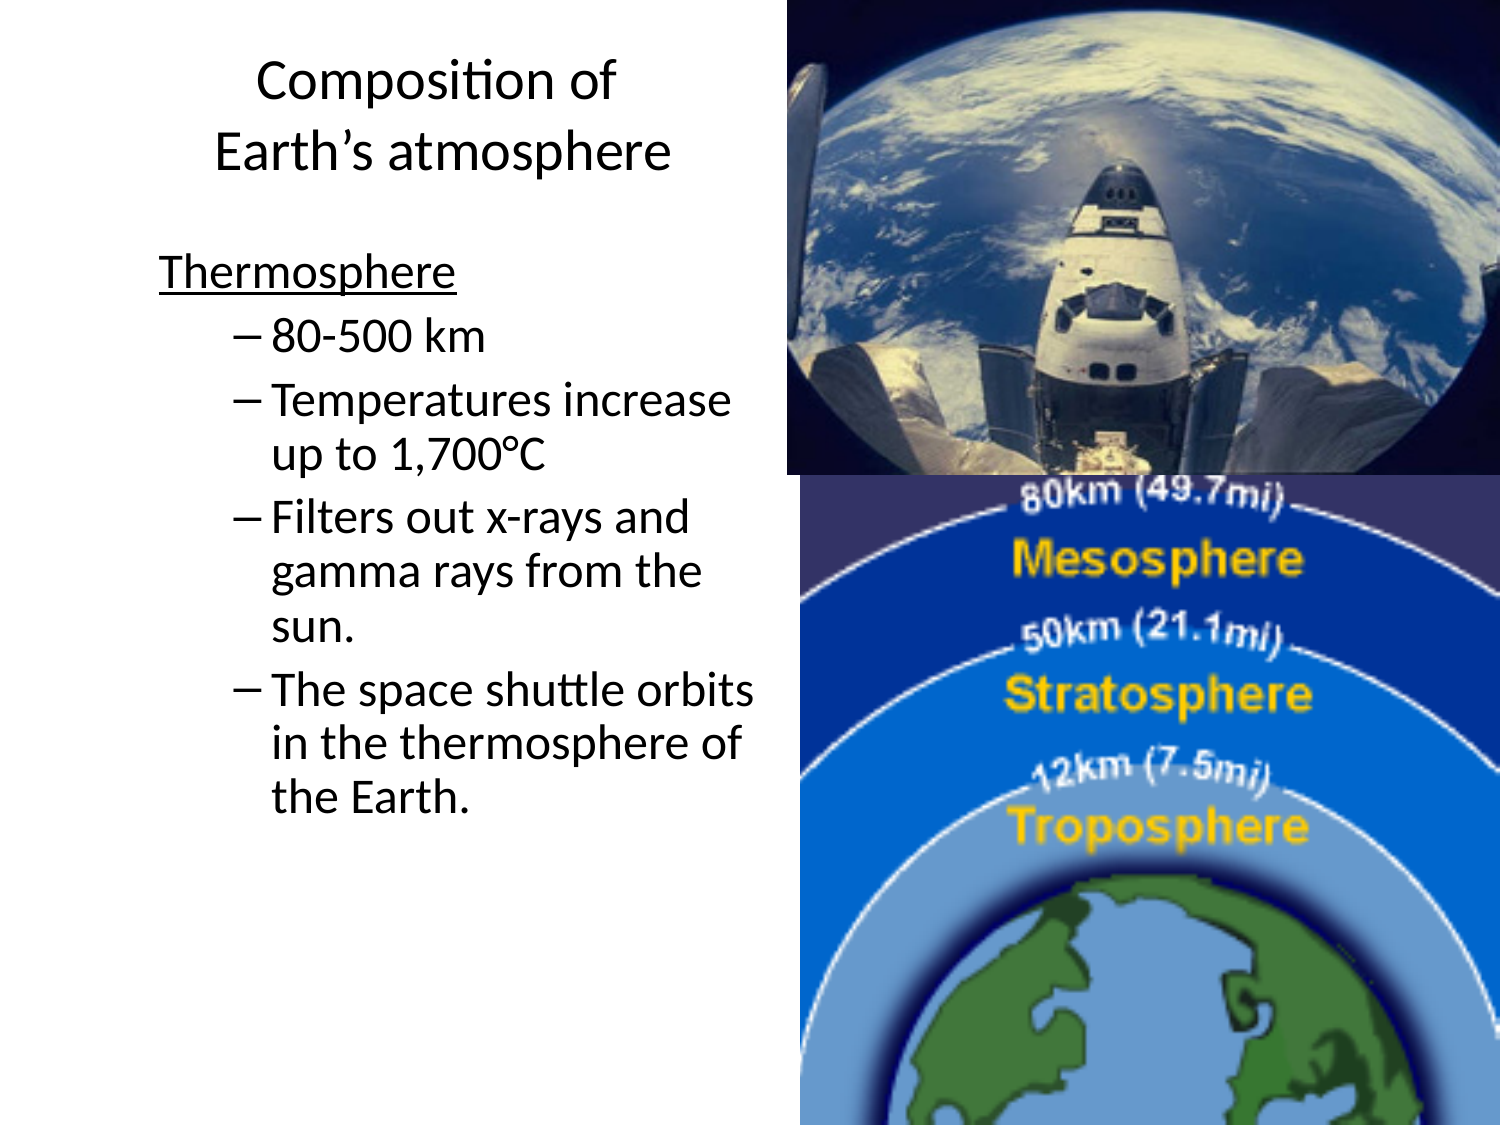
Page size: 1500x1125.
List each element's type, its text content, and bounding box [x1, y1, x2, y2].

picture [787, 0, 1500, 1125]
title Composition of Earth’s atmosphere [0, 5, 782, 218]
list Thermosphere 80-500 km Temperatures increase up to 1,700°C Filters out x-rays and gamma rays from the sun. The space shuttle orbits in the thermosphere of the Earth. [0, 237, 794, 1125]
